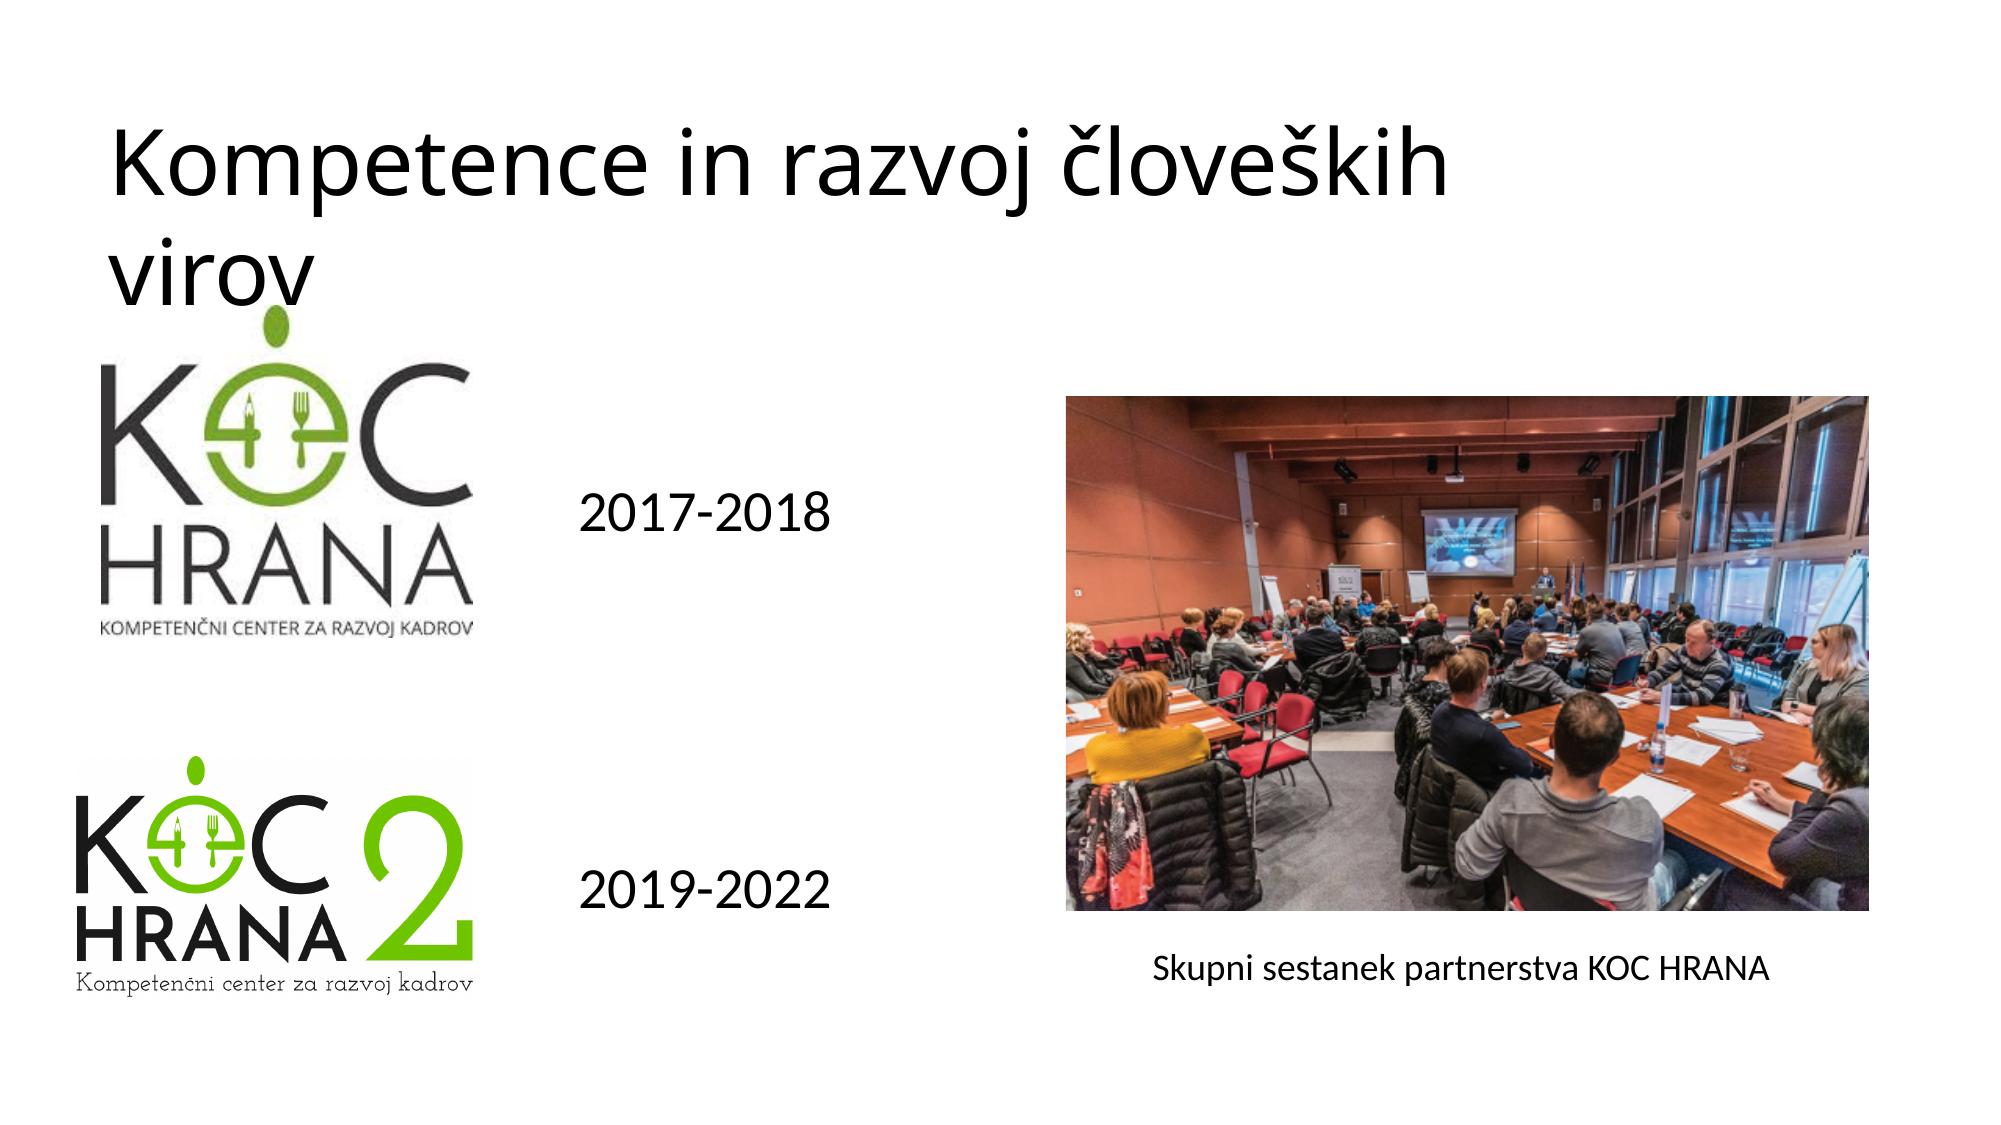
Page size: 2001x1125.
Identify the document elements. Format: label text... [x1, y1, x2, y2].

text_box Skupni sestanek partnerstva KOC HRANA [1137, 935, 1797, 996]
picture [101, 304, 473, 638]
text_box Kompetence in razvoj človeških virov [93, 96, 1529, 332]
text_box 2017-2018 [563, 466, 864, 551]
text_box 2019-2022 [563, 842, 935, 928]
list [76, 756, 473, 997]
picture [1065, 396, 1869, 911]
